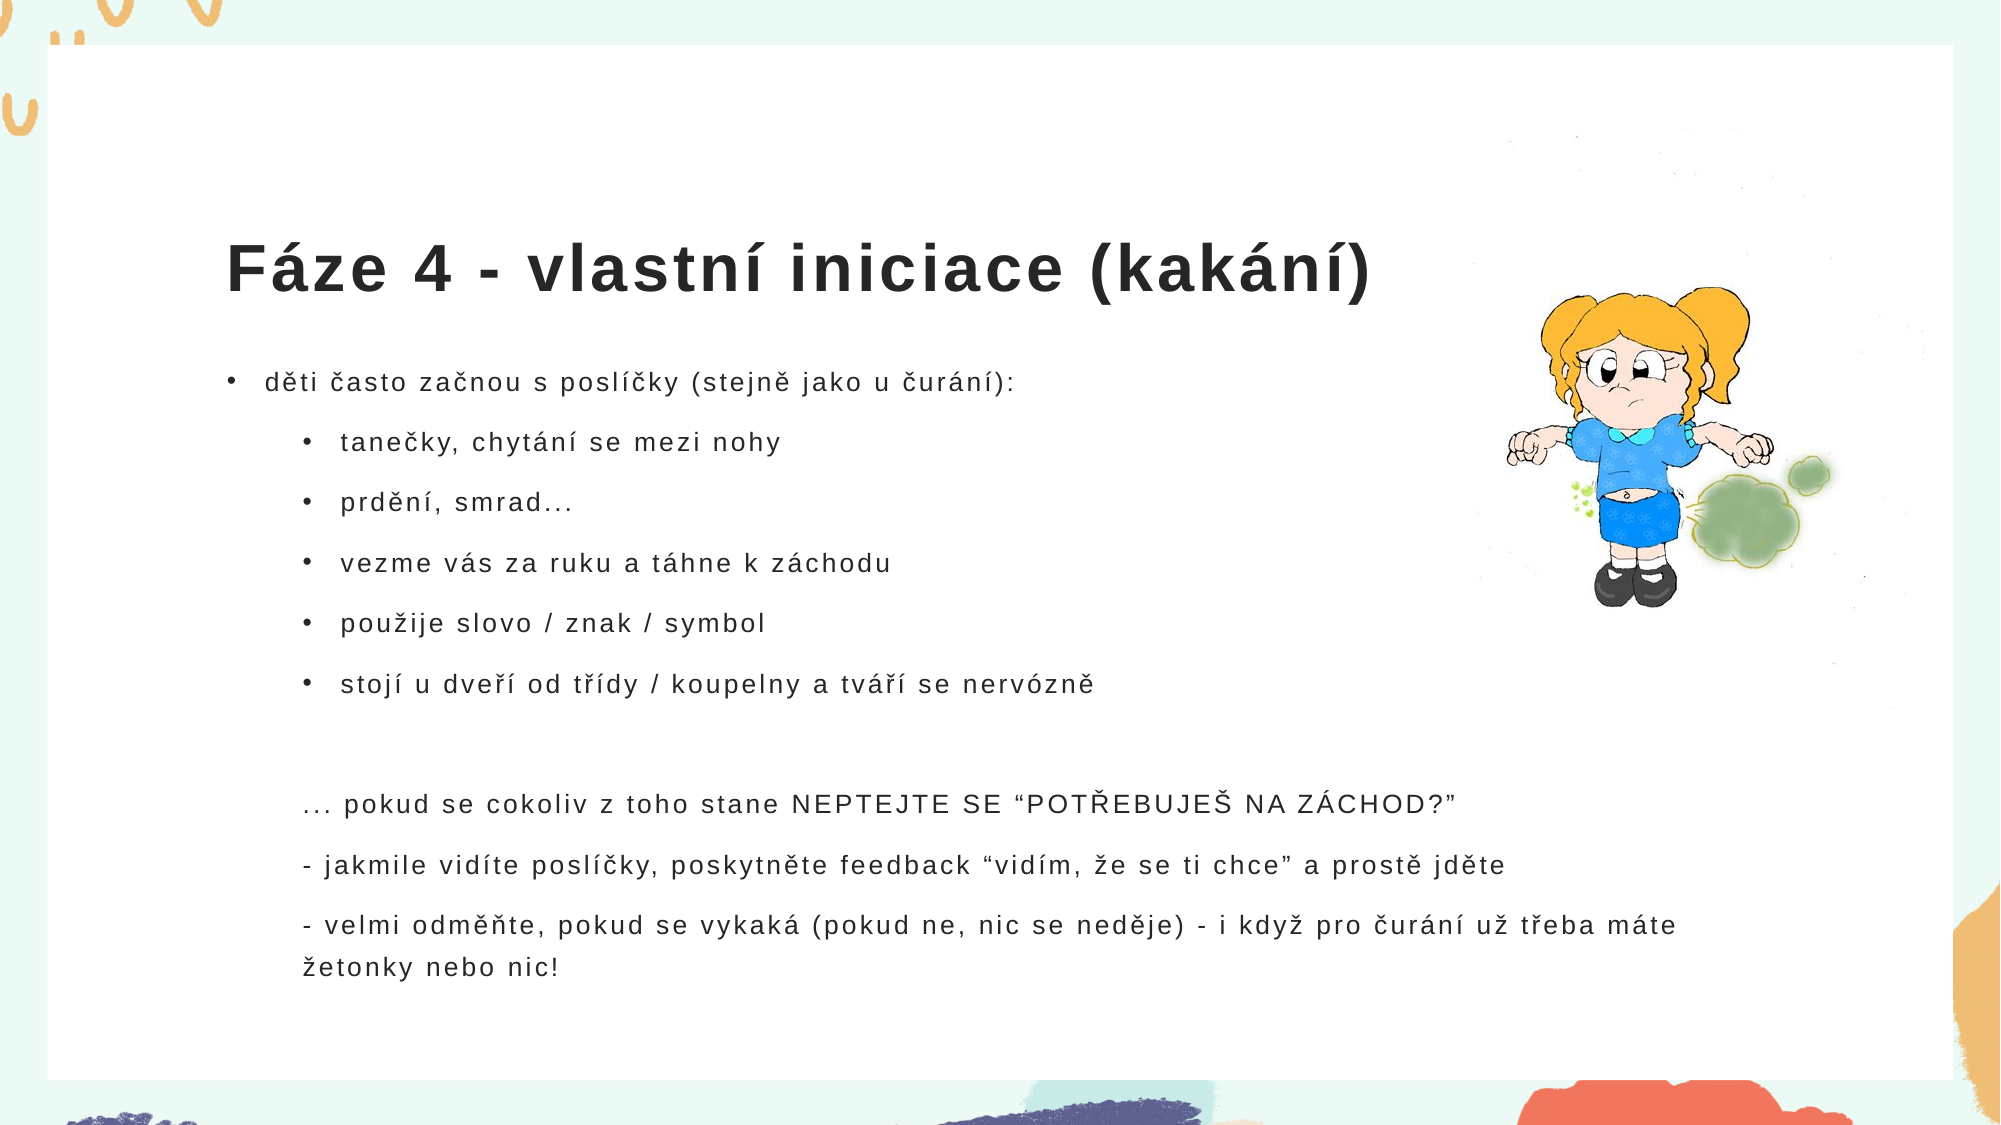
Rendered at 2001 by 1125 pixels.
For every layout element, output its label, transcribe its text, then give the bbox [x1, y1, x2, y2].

title Fáze 4 - vlastní iniciace (kakání) [210, 204, 1473, 324]
picture [1473, 126, 1925, 710]
picture [0, 0, 605, 148]
picture [6, 876, 2000, 1125]
list děti často začnou s poslíčky (stejně jako u čurání): tanečky, chytání se mezi nohy prdění, smrad... vezme vás za ruku a táhne k záchodu použije slovo / znak / symbol stojí u dveří od třídy / koupelny a tváří se nervózně ... pokud se cokoliv z toho stane NEPTEJTE SE “POTŘEBUJEŠ NA ZÁCHOD?” - jakmile vidíte poslíčky, poskytněte feedback “vidím, že se ti chce” a prostě jděte - velmi odměňte, pokud se vykaká (pokud ne, nic se neděje) - i když pro čurání už třeba máte žetonky nebo nic! [210, 354, 1790, 986]
